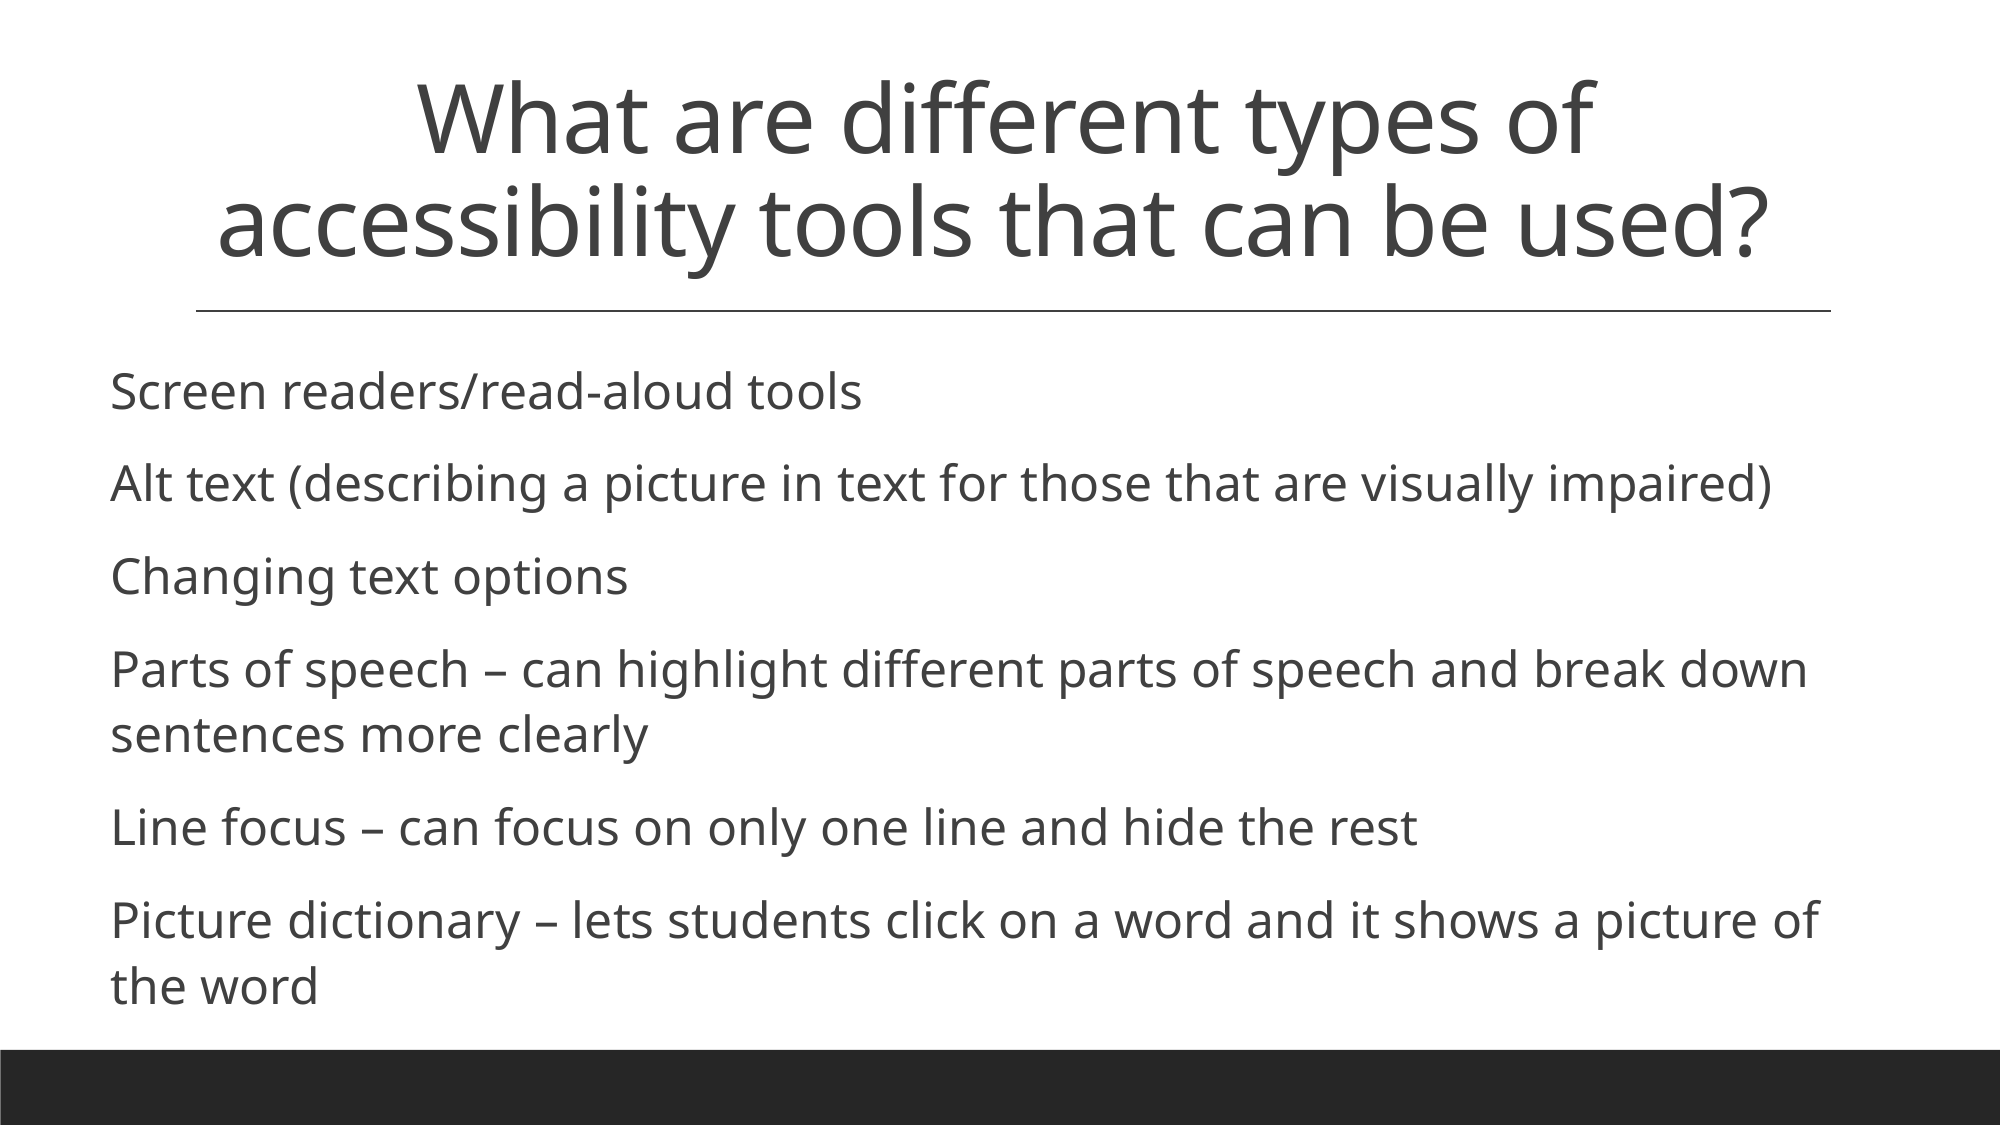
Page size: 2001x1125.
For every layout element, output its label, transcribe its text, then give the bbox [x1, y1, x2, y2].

title What are different types of accessibility tools that can be used? [180, 47, 1830, 285]
list Screen readers/read-aloud tools Alt text (describing a picture in text for those that are visually impaired) Changing text options Parts of speech – can highlight different parts of speech and break down sentences more clearly Line focus – can focus on only one line and hide the rest Picture dictionary – lets students click on a word and it shows a picture of the word [96, 345, 1855, 1031]
